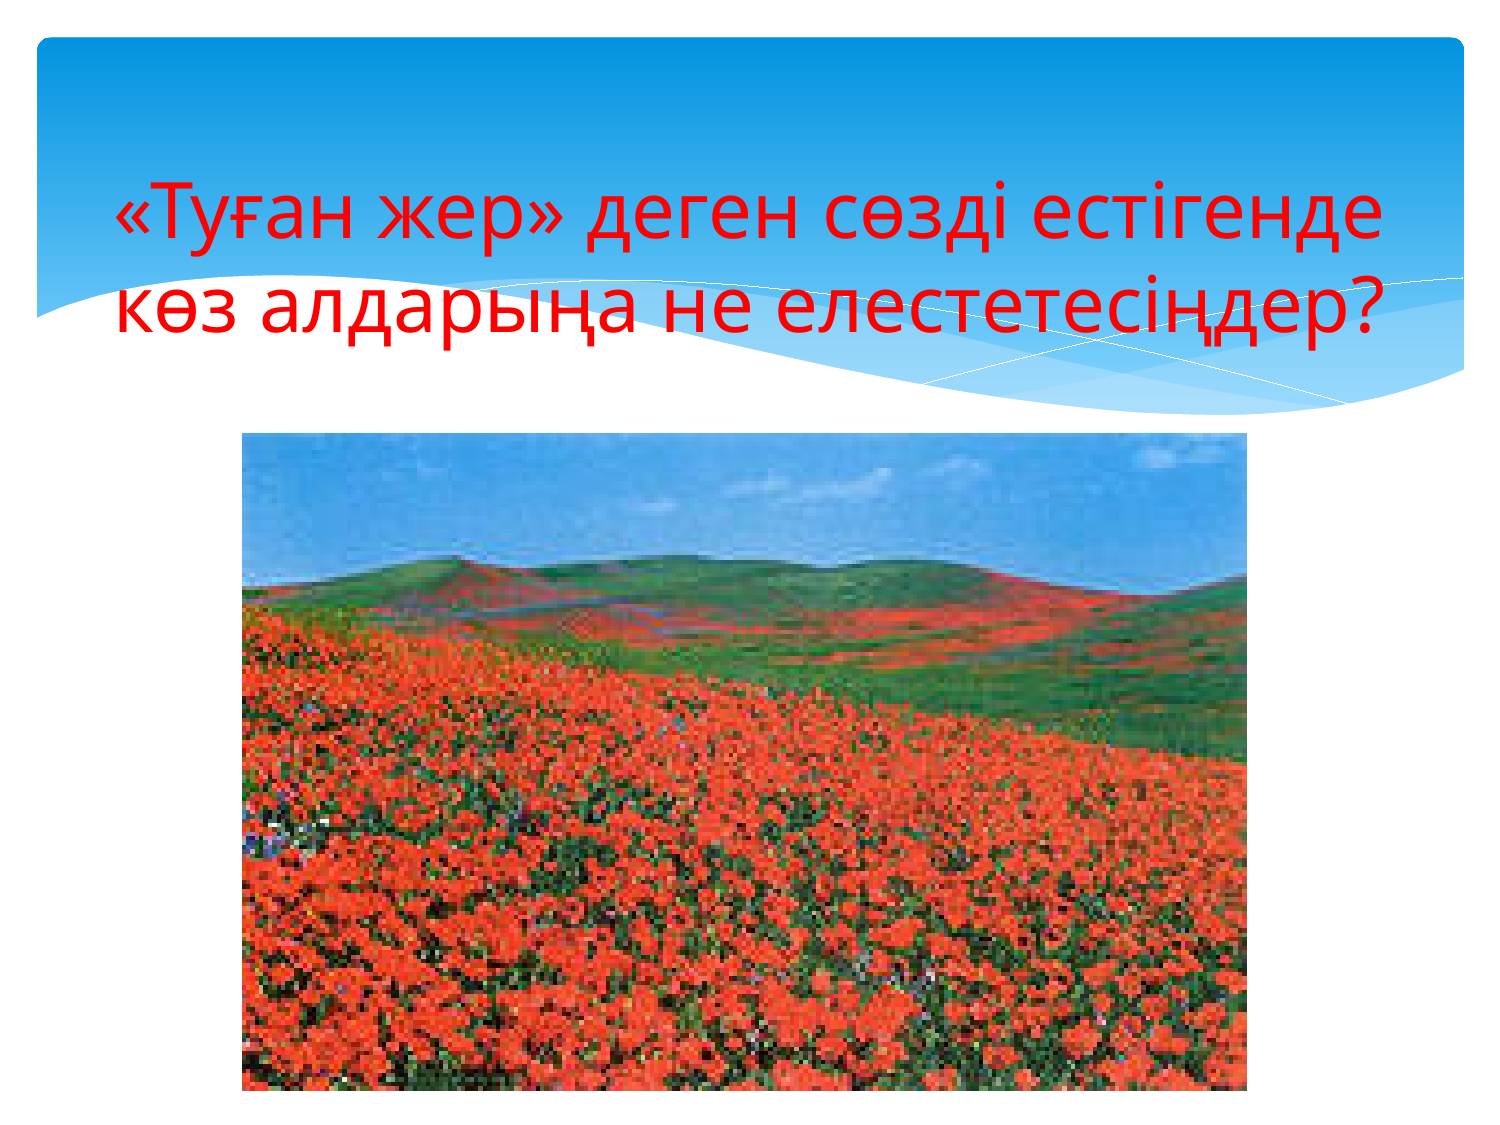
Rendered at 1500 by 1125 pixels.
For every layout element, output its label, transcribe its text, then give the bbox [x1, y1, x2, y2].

title «Туған жер» деген сөзді естігенде көз алдарыңа не елестетесіңдер? [68, 125, 1432, 384]
picture [241, 432, 1247, 1092]
